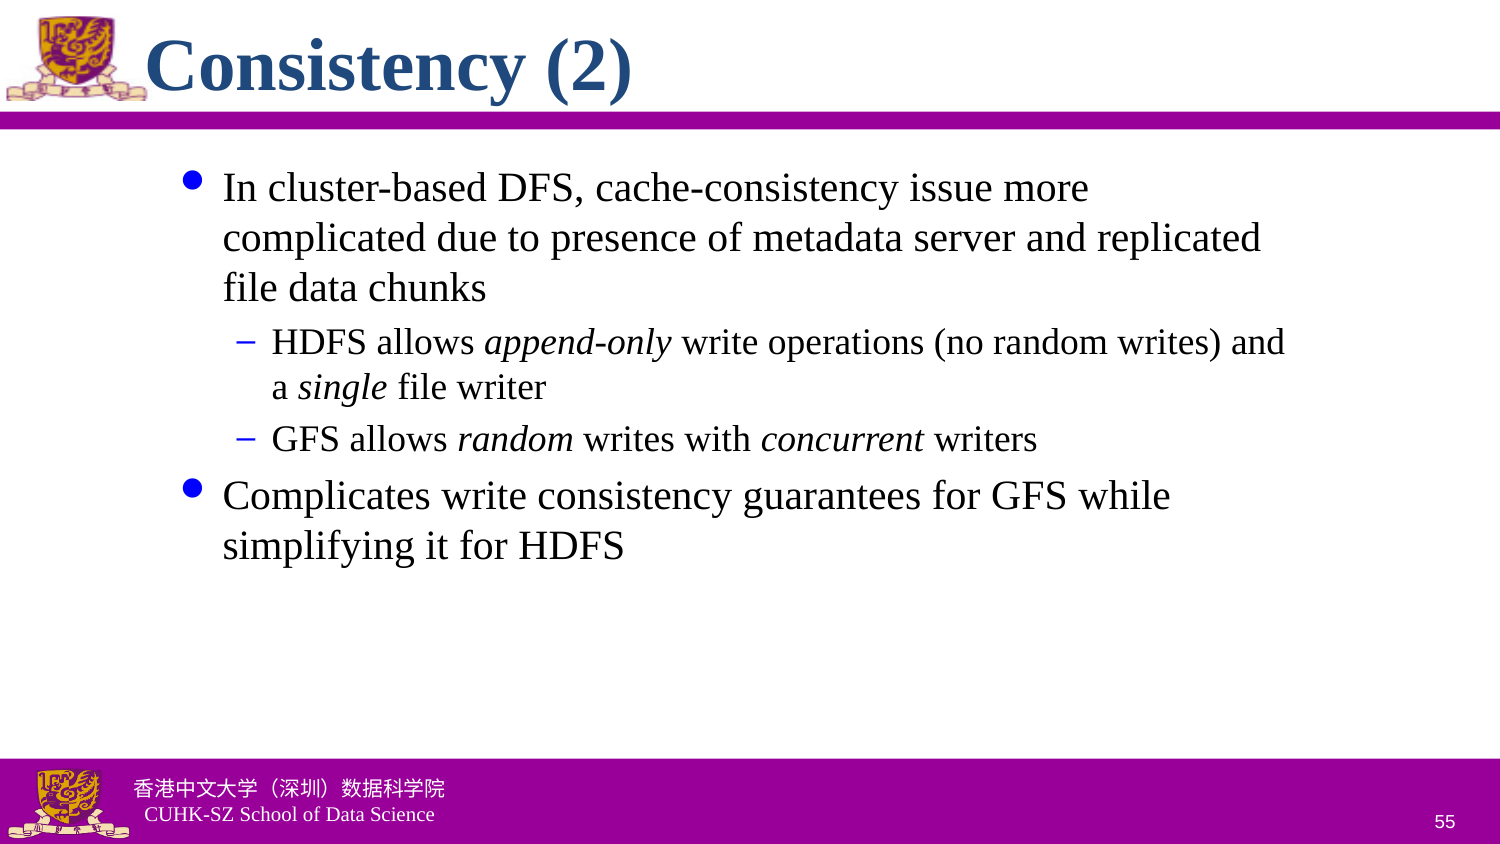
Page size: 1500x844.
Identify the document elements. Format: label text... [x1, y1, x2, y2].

slide_number 55 [1120, 802, 1471, 844]
picture [7, 768, 130, 839]
list In cluster-based DFS, cache-consistency issue more complicated due to presence of metadata server and replicated file data chunks HDFS allows append-only write operations (no random writes) and a single file writer GFS allows random writes with concurrent writers Complicates write consistency guarantees for GFS while simplifying it for HDFS [165, 151, 1316, 710]
title Consistency (2) [128, 17, 1424, 104]
picture [5, 15, 152, 101]
